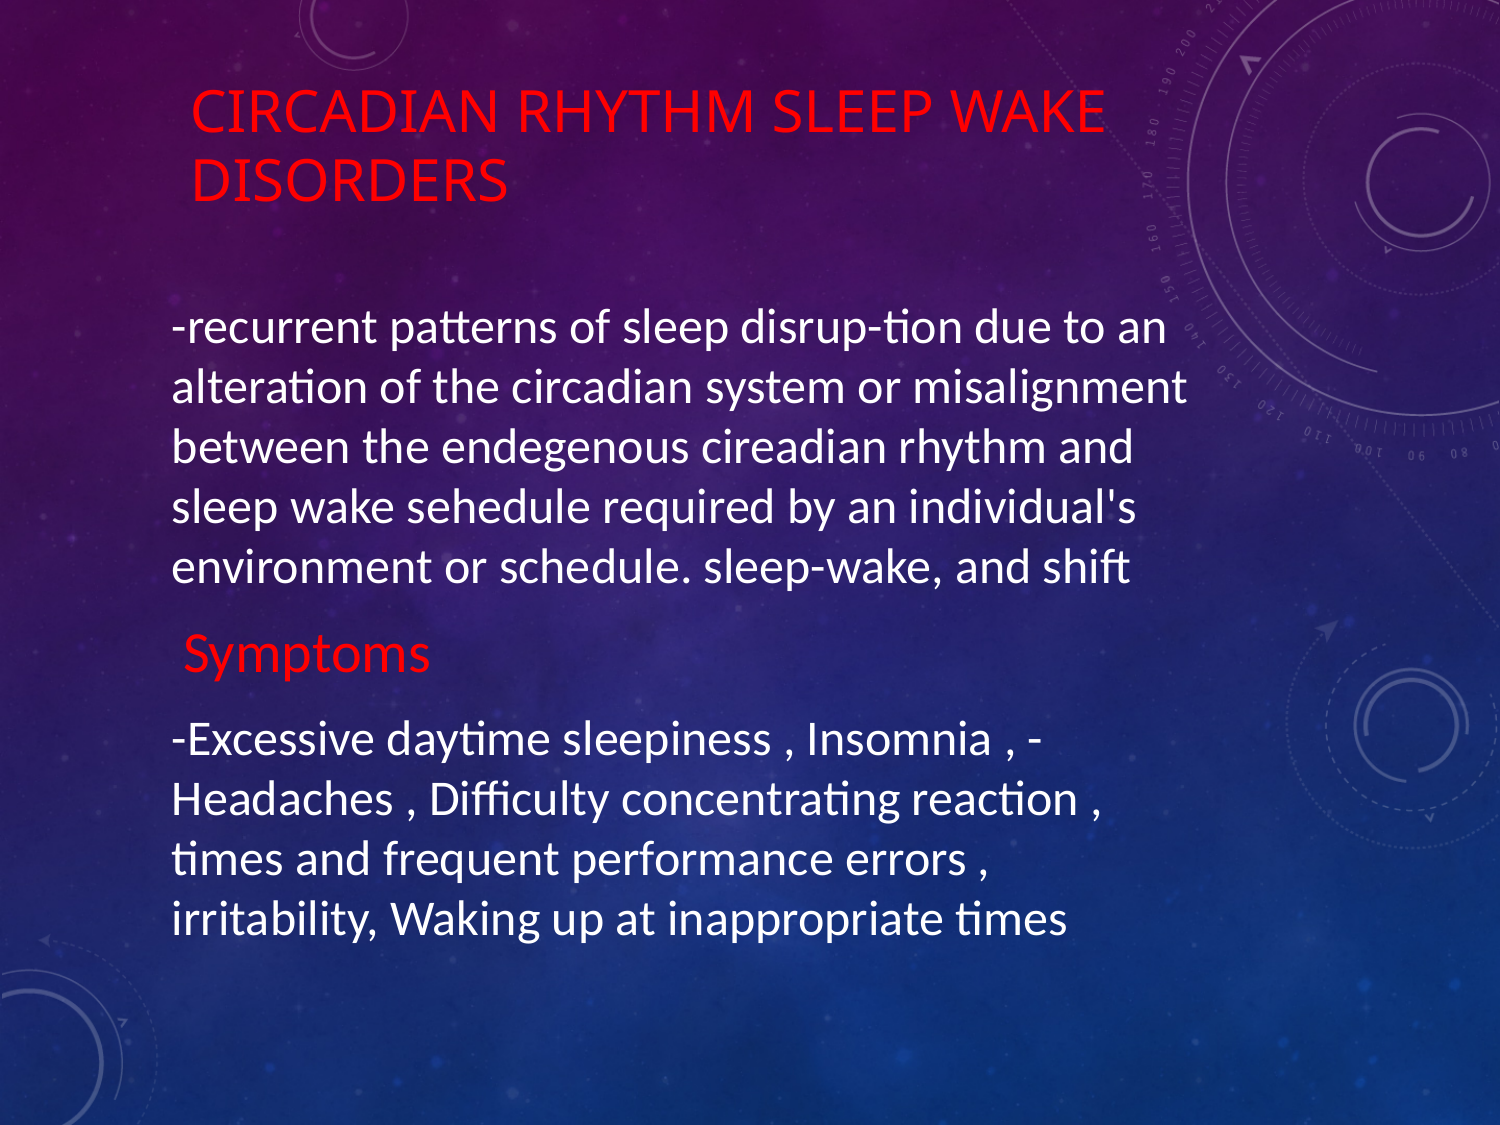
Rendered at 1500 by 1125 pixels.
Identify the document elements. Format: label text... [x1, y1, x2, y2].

title Circadian rhythm sleep wake disorders [174, 50, 1244, 238]
picture [0, 0, 1500, 1125]
list -recurrent patterns of sleep disrup-tion due to an alteration of the circadian system or misalignment between the endegenous cireadian rhythm and sleep wake sehedule required by an individual's environment or schedule. sleep-wake, and shift Symptoms -Excessive daytime sleepiness , Insomnia , - Headaches , Difficulty concentrating reaction , times and frequent performance errors , irritability, Waking up at inappropriate times [156, 375, 1207, 945]
